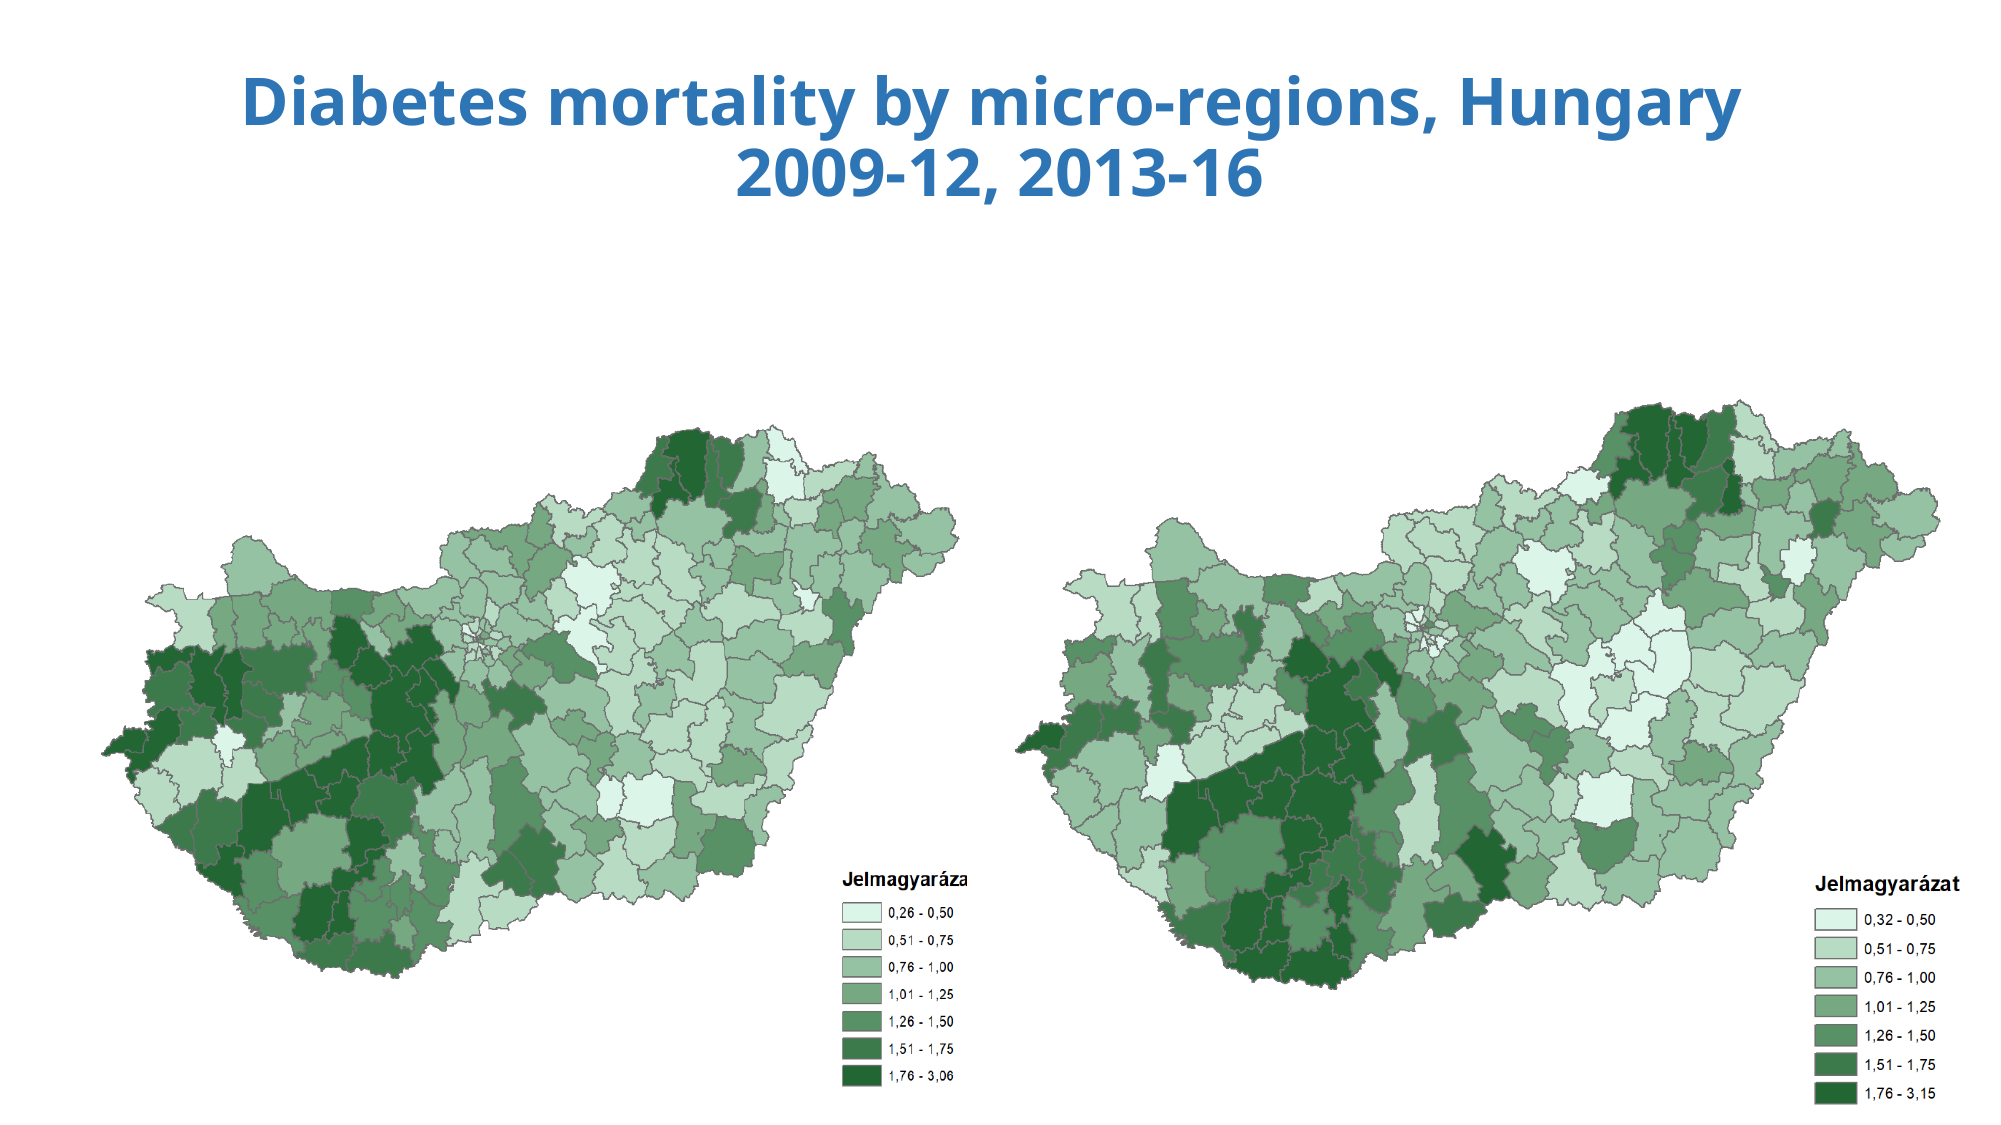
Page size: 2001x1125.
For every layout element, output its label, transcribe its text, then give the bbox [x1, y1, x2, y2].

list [56, 293, 967, 1105]
title Diabetes mortality by micro-regions, Hungary 2009-12, 2013-16 [137, 59, 1863, 220]
picture [967, 260, 1985, 1125]
